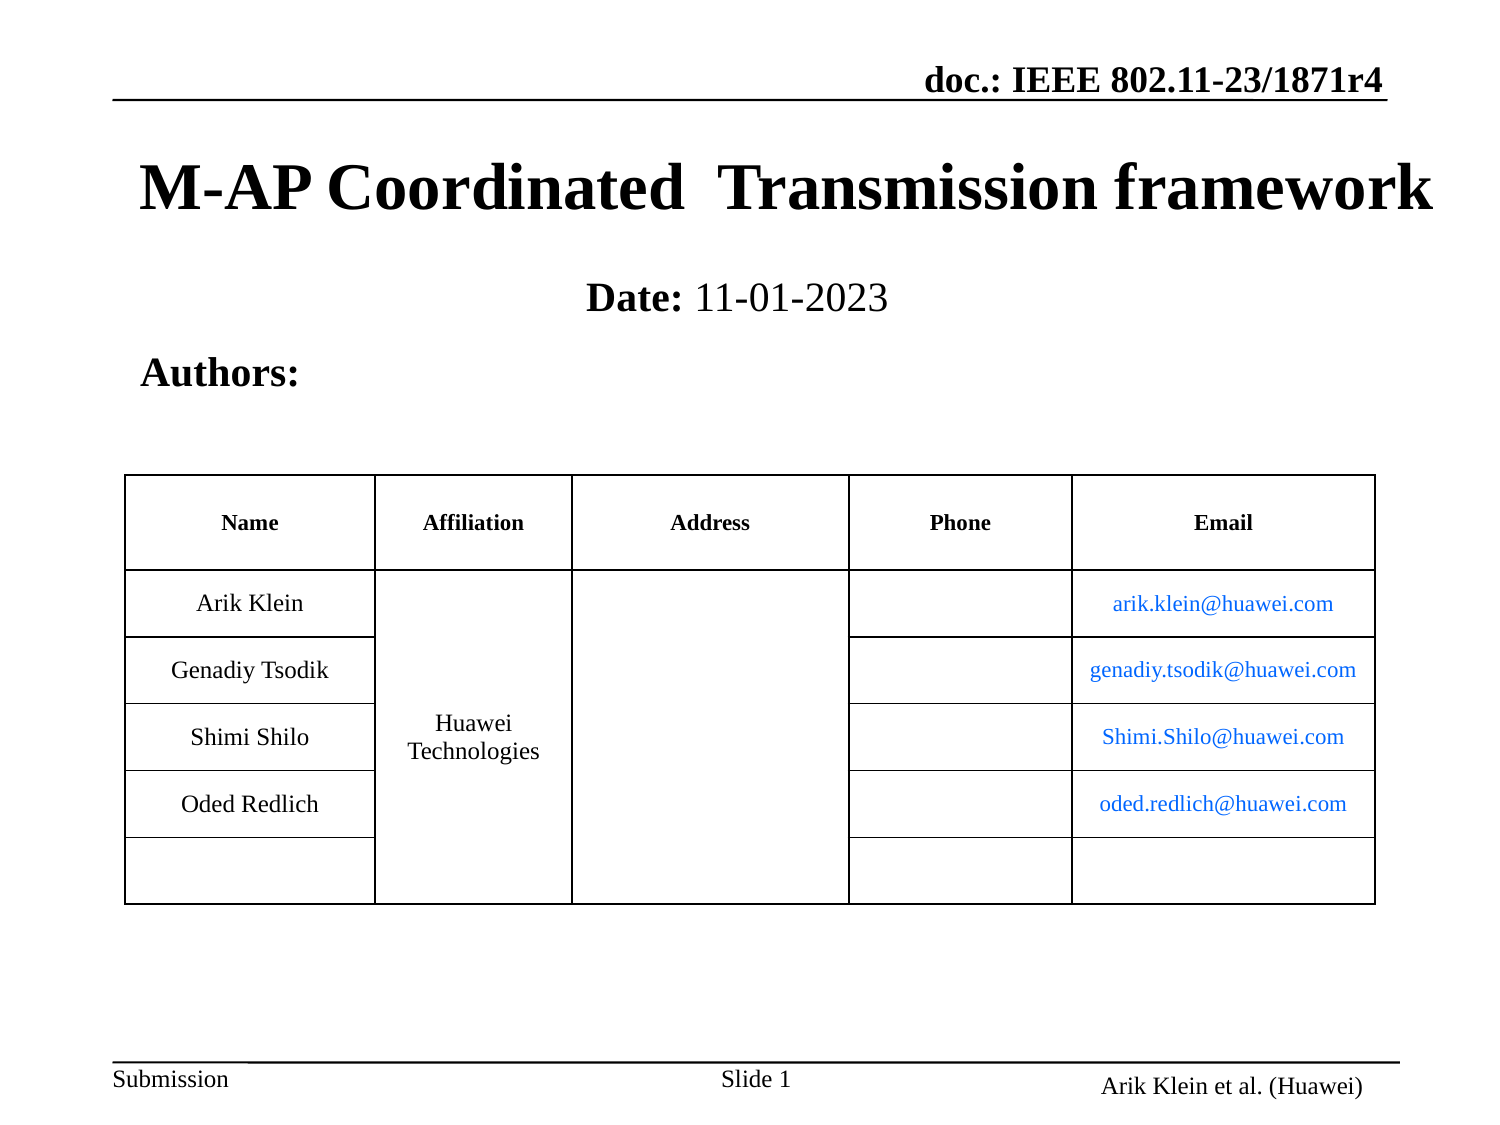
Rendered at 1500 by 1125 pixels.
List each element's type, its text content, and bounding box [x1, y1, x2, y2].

table_cell Shimi Shilo [126, 704, 374, 770]
table_cell Oded Redlich [126, 771, 374, 837]
table_header Address [573, 476, 848, 569]
table_cell Arik Klein [126, 571, 374, 636]
table_cell [850, 838, 1071, 903]
table_cell [850, 571, 1071, 636]
table_cell [126, 838, 374, 903]
table_cell oded.redlich@huawei.com [1073, 771, 1374, 837]
table_header Name [126, 476, 374, 569]
title M-AP Coordinated Transmission framework [68, 112, 1500, 238]
table_cell Shimi.Shilo@huawei.com [1073, 704, 1374, 770]
table_cell [850, 638, 1071, 703]
table_header Affiliation [376, 476, 571, 569]
text_box Authors: [124, 337, 363, 400]
slide_number Slide 1 [712, 1061, 800, 1093]
table_header Email [1073, 476, 1374, 569]
table_header Phone [850, 476, 1071, 569]
table_cell Genadiy Tsodik [126, 638, 374, 703]
footer Arik Klein et al. (Huawei) [1086, 1062, 1450, 1113]
table_cell [1073, 838, 1374, 903]
table_cell arik.klein@huawei.com [1073, 571, 1374, 636]
table_cell [850, 704, 1071, 770]
table_cell [850, 771, 1071, 837]
list Date: 11-01-2023 [99, 262, 1376, 326]
table_cell Huawei Technologies [376, 571, 571, 903]
table_cell [573, 571, 848, 903]
table_cell genadiy.tsodik@huawei.com [1073, 638, 1374, 703]
